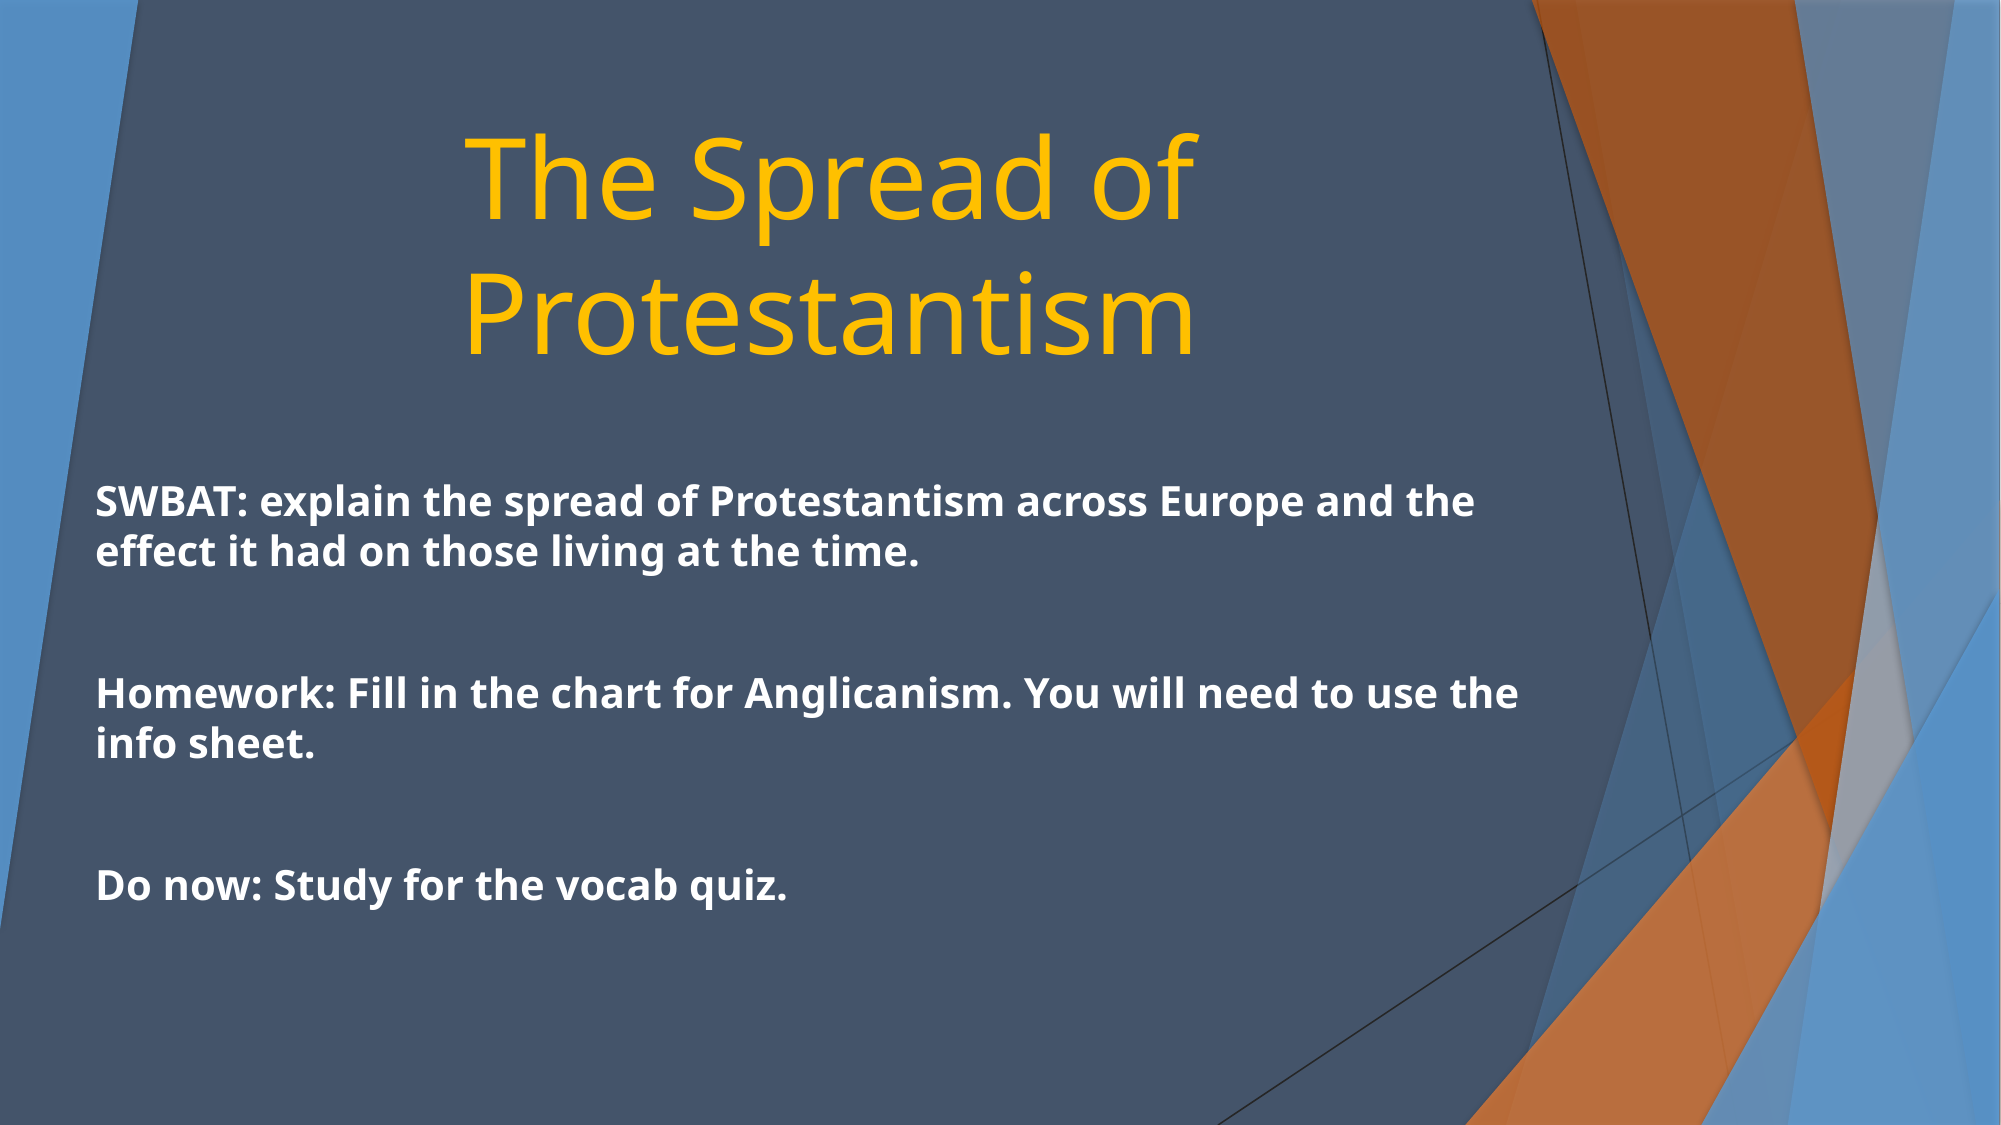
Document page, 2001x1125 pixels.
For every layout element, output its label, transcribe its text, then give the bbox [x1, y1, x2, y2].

subtitle SWBAT: explain the spread of Protestantism across Europe and the effect it had on those living at the time. Homework: Fill in the chart for Anglicanism. You will need to use the info sheet. Do now: Study for the vocab quiz. [80, 466, 1541, 1101]
title The Spread of Protestantism [80, 51, 1581, 385]
